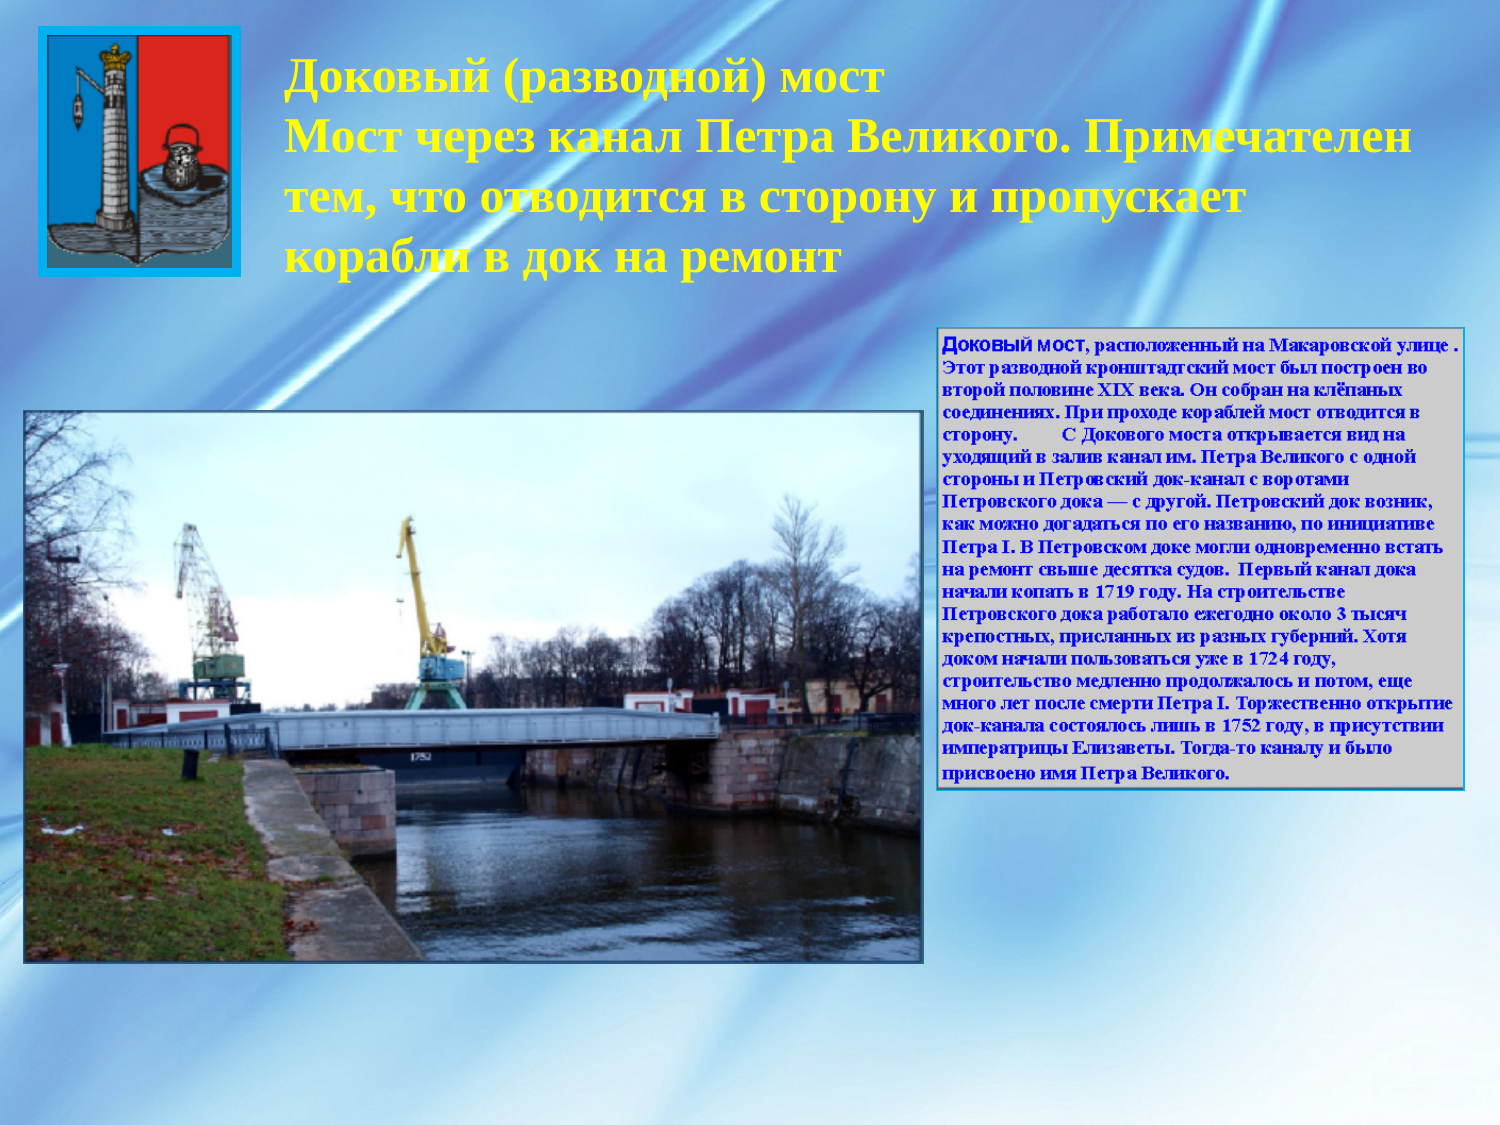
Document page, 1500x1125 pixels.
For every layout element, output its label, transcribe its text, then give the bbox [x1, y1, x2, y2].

picture [23, 409, 924, 964]
text_box Доковый (разводной) мост Мост через канал Петра Великого. Примечателен тем, что отводится в сторону и пропускает корабли в док на ремонт [269, 35, 1442, 290]
picture [48, 36, 231, 267]
picture [938, 329, 1462, 789]
